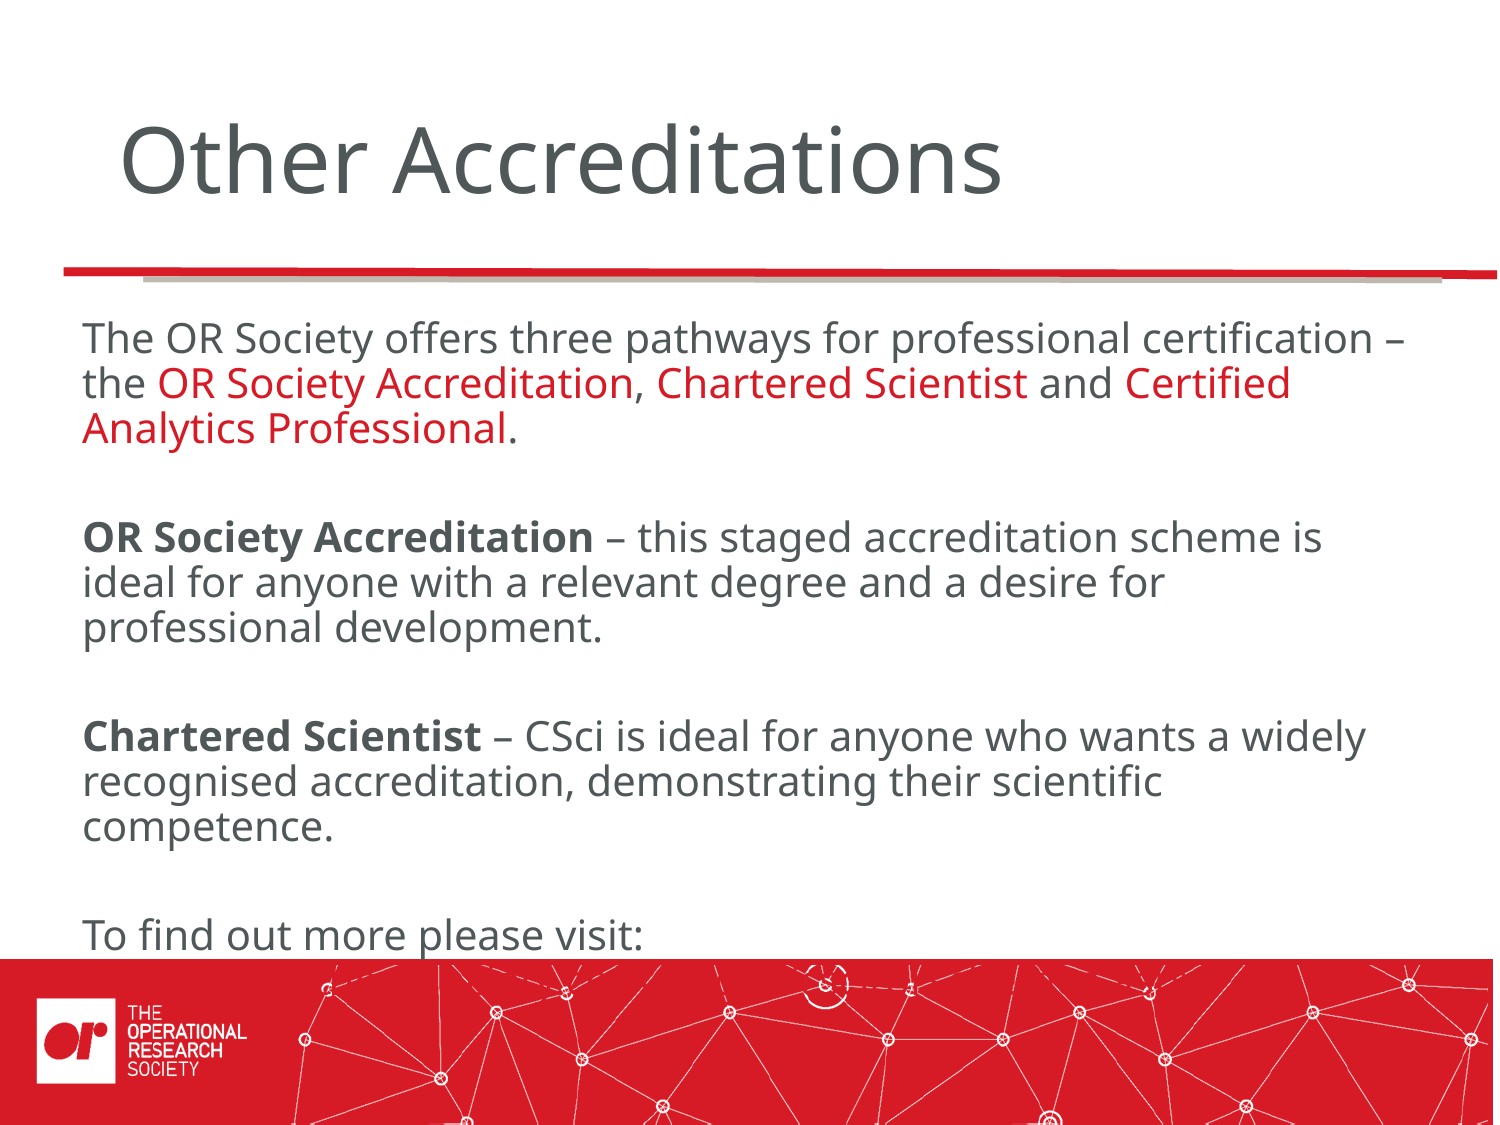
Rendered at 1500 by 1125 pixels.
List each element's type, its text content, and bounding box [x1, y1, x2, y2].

picture [0, 0, 1500, 1125]
title Other Accreditations [103, 59, 1397, 268]
list The OR Society offers three pathways for professional certification – the OR Society Accreditation, Chartered Scientist and Certified Analytics Professional. OR Society Accreditation – this staged accreditation scheme is ideal for anyone with a relevant degree and a desire for professional development. Chartered Scientist – CSci is ideal for anyone who wants a widely recognised accreditation, demonstrating their scientific competence. To find out more please visit: http://www.theorsociety.com/Pages/csci/orschemes.aspx [67, 309, 1433, 968]
